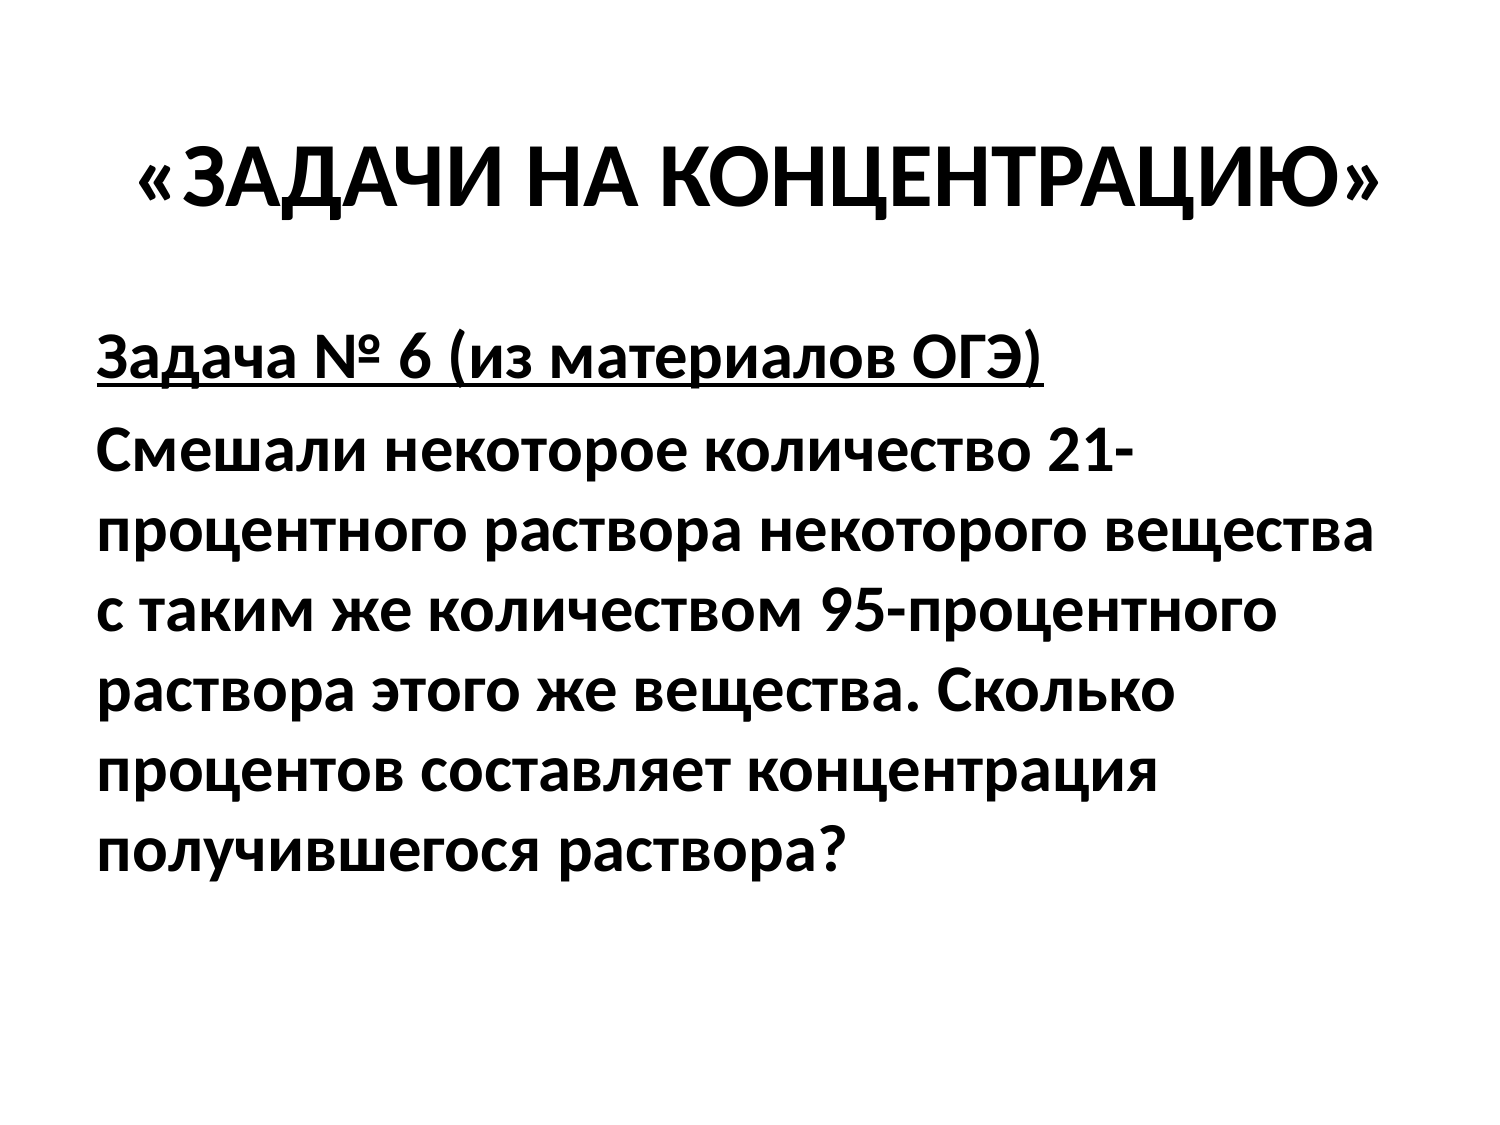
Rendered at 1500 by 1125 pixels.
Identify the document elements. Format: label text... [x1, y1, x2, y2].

title «ЗАДАЧИ НА КОНЦЕНТРАЦИЮ» [117, 93, 1407, 247]
text_box Задача № 6 (из материалов ОГЭ) Смешали некоторое количество 21-процентного раствора некоторого вещества с таким же количеством 95-процентного раствора этого же вещества. Сколько процентов составляет концентрация получившегося раствора? [81, 304, 1418, 893]
